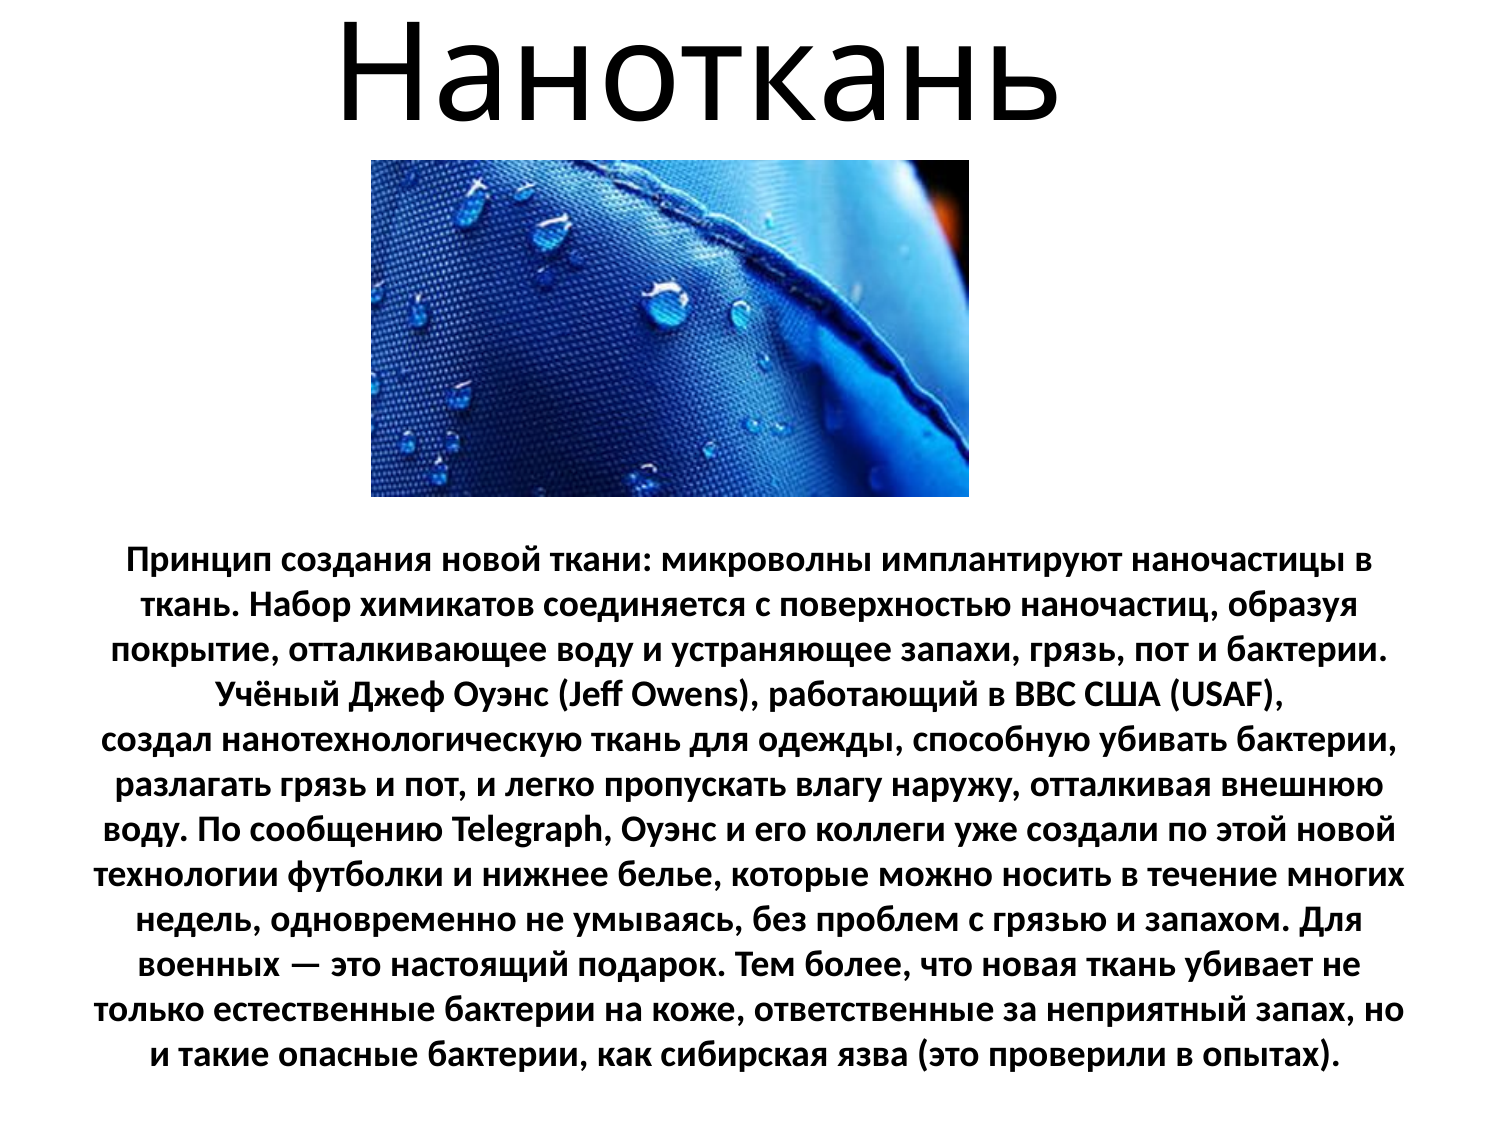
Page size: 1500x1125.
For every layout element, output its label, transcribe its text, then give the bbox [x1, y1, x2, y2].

title Наноткань [41, 0, 1392, 160]
picture [371, 160, 970, 498]
text_box Принцип создания новой ткани: микроволны имплантируют наночастицы в ткань. Набор химикатов соединяется с поверхностью наночастиц, образуя покрытие, отталкивающее воду и устраняющее запахи, грязь, пот и бактерии. Учёный Джеф Оуэнс (Jeff Owens), работающий в ВВС США (USAF), создал нанотехнологическую ткань для одежды, способную убивать бактерии, разлагать грязь и пот, и легко пропускать влагу наружу, отталкивая внешнюю воду. По сообщению Telegraph, Оуэнс и его коллеги уже создали по этой новой технологии футболки и нижнее белье, которые можно носить в течение многих недель, одновременно не умываясь, без проблем с грязью и запахом. Для военных — это настоящий подарок. Тем более, что новая ткань убивает не только естественные бактерии на коже, ответственные за неприятный запах, но и такие опасные бактерии, как сибирская язва (это проверили в опытах). [64, 527, 1436, 1082]
